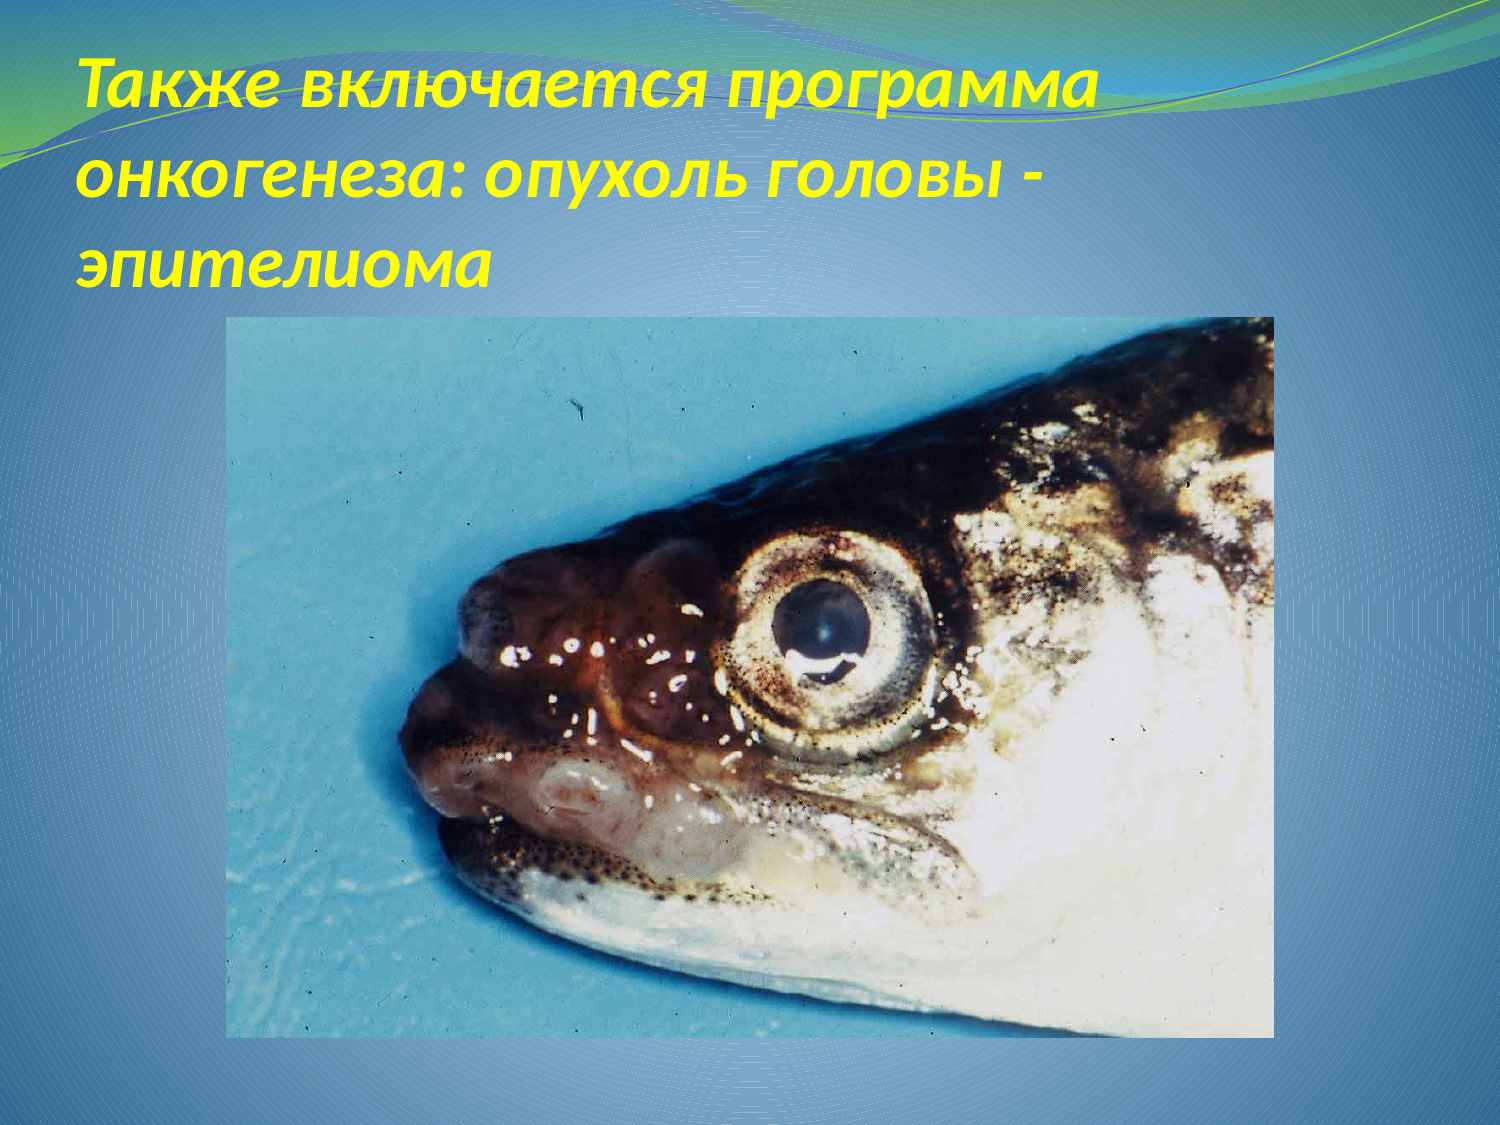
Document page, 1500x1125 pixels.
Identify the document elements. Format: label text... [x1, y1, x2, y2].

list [226, 317, 1274, 1038]
title Также включается программа онкогенеза: опухоль головы - эпителиома [75, 115, 1425, 303]
